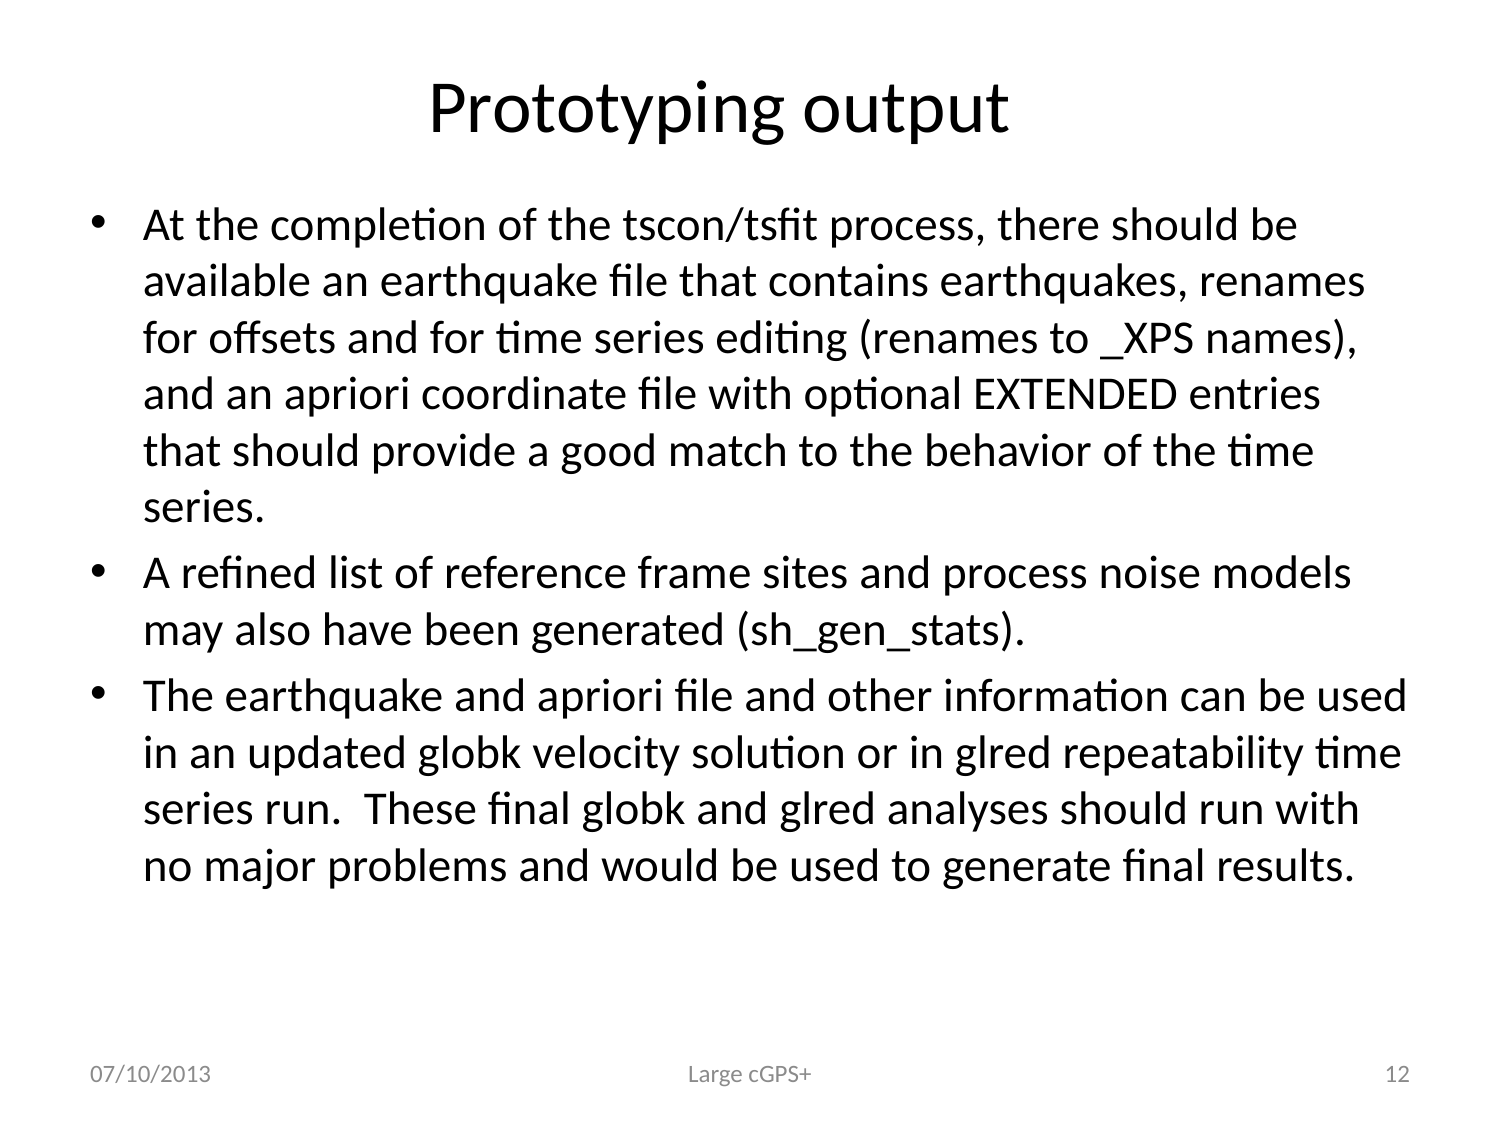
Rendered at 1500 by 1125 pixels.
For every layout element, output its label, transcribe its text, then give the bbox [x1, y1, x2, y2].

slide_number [75, 1042, 425, 1103]
slide_number 12 [1074, 1042, 1425, 1103]
footer Large cGPS+ [512, 1042, 988, 1103]
title Prototyping output [75, 45, 1365, 161]
list At the completion of the tscon/tsfit process, there should be available an earthquake file that contains earthquakes, renames for offsets and for time series editing (renames to _XPS names), and an apriori coordinate file with optional EXTENDED entries that should provide a good match to the behavior of the time series. A refined list of reference frame sites and process noise models may also have been generated (sh_gen_stats). The earthquake and apriori file and other information can be used in an updated globk velocity solution or in glred repeatability time series run. These final globk and glred analyses should run with no major problems and would be used to generate final results. [75, 185, 1425, 928]
